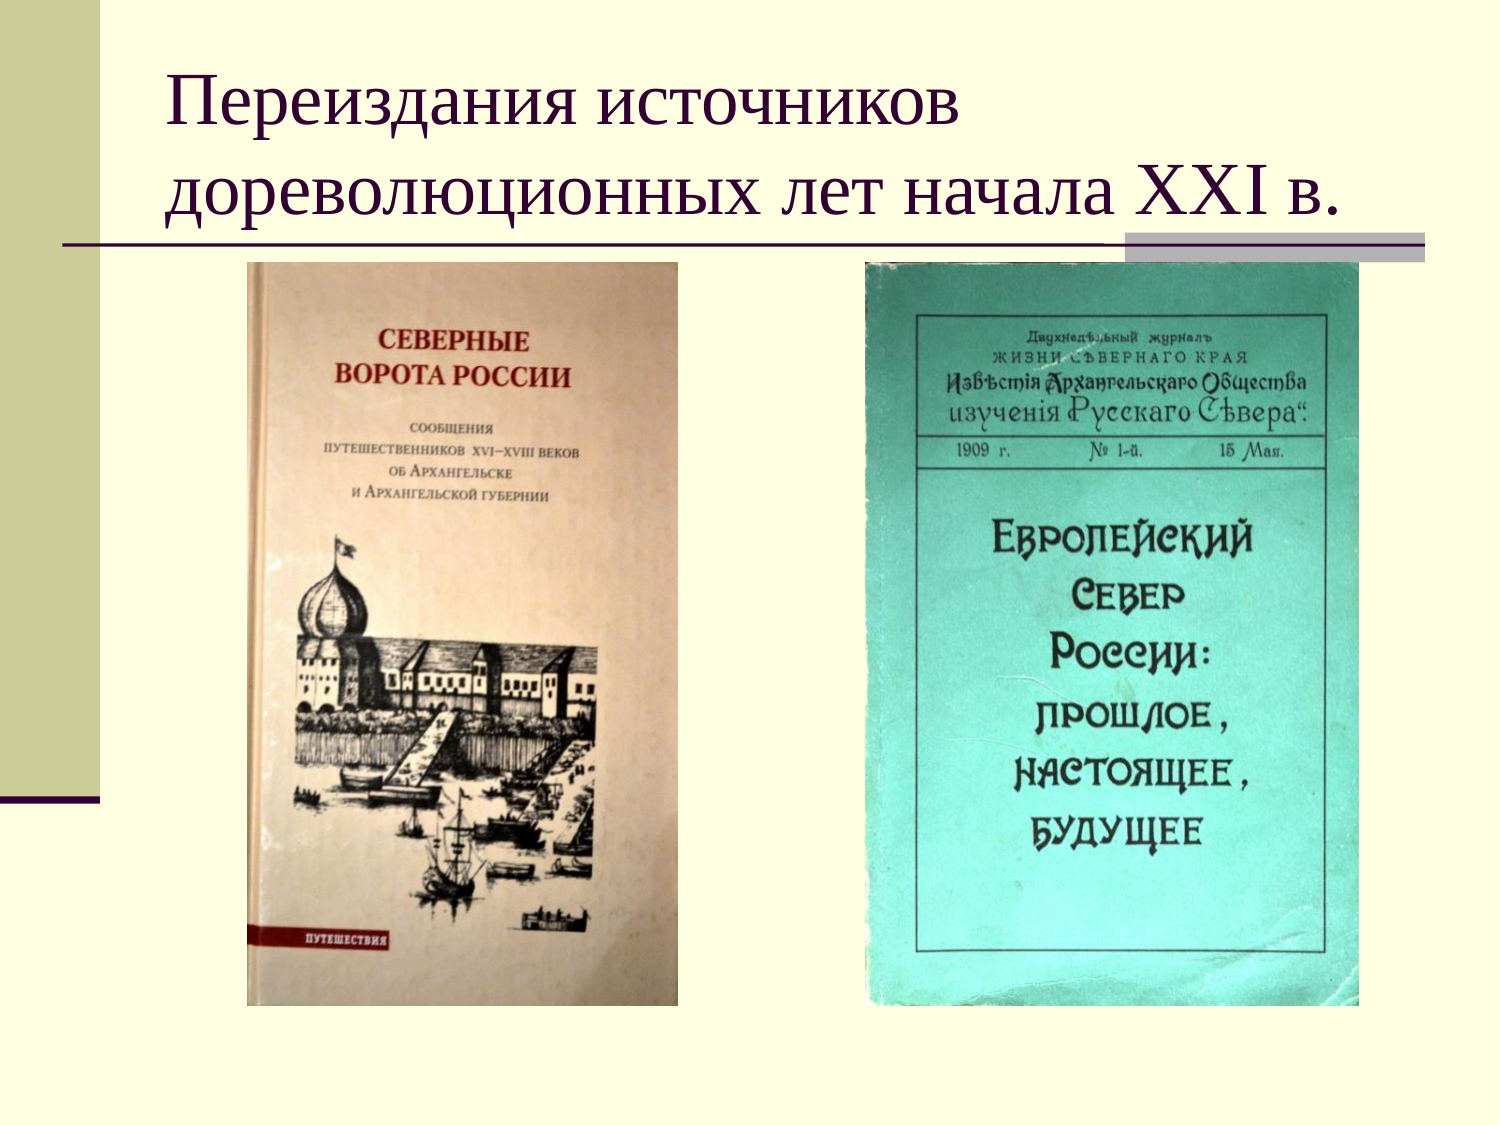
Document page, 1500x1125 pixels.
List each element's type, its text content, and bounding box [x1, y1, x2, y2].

title Переиздания источников дореволюционных лет начала ХХI в. [149, 45, 1426, 234]
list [247, 262, 679, 1006]
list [864, 262, 1360, 1006]
